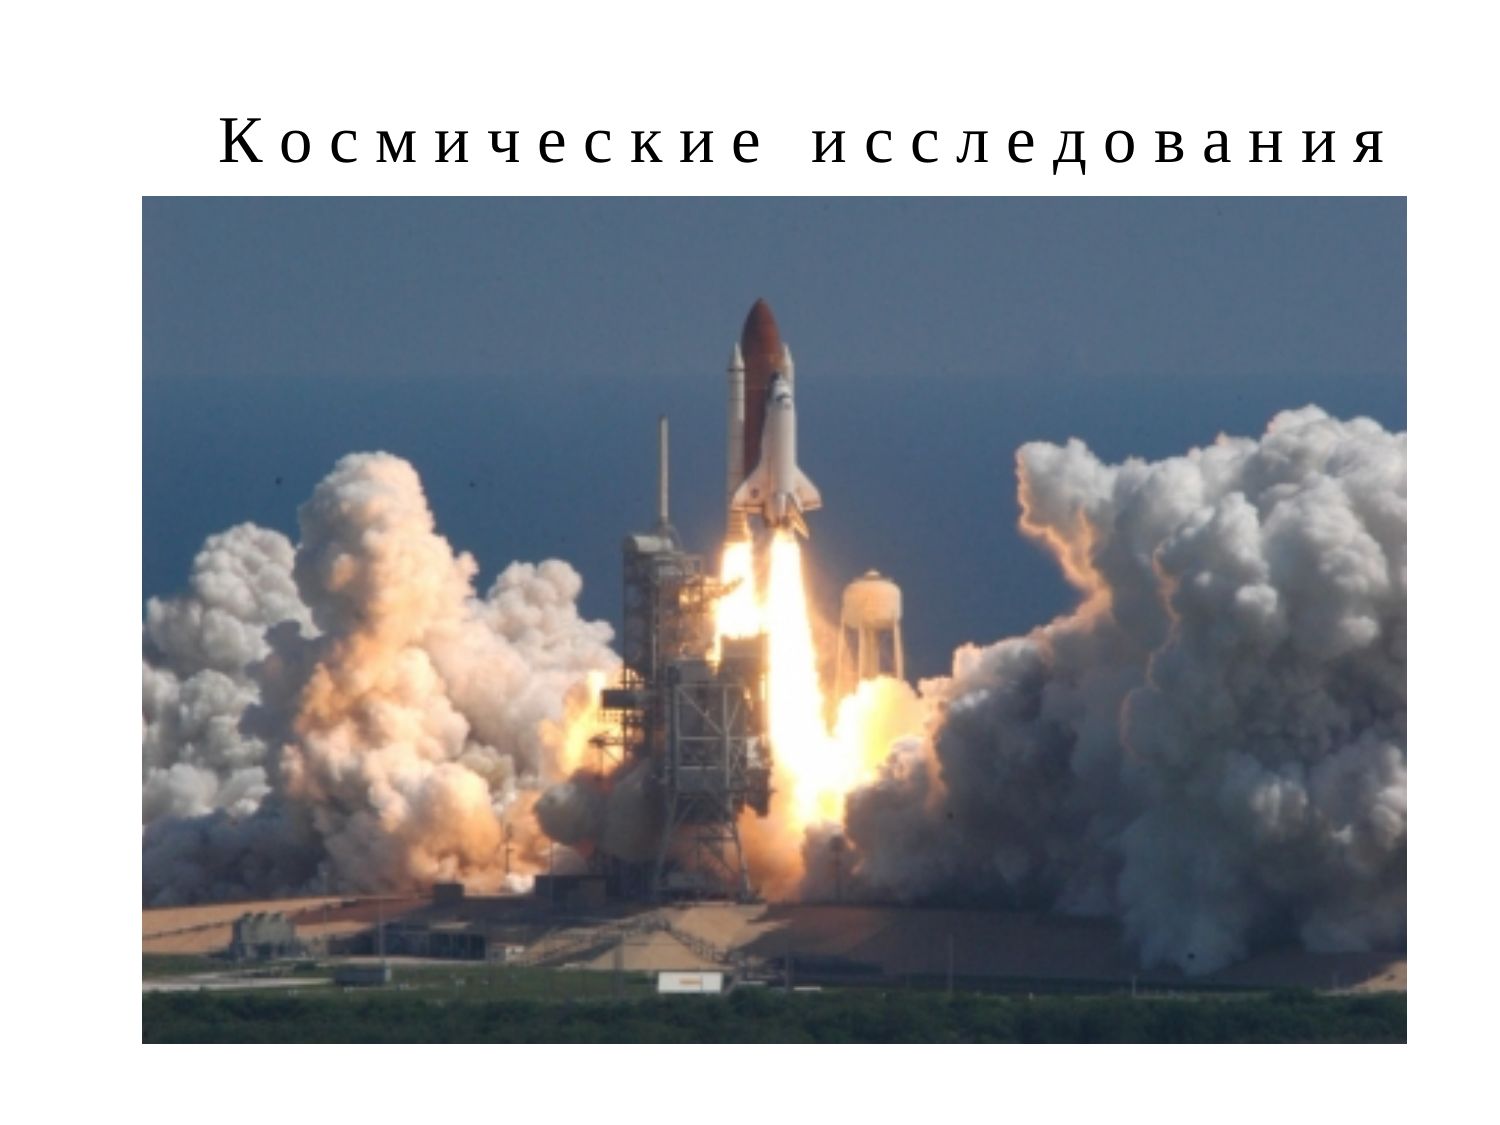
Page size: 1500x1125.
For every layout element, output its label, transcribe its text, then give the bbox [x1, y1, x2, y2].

picture [142, 196, 1408, 1044]
text_box К о с м и ч е с к и е и с с л е д о в а н и я [202, 87, 1402, 183]
